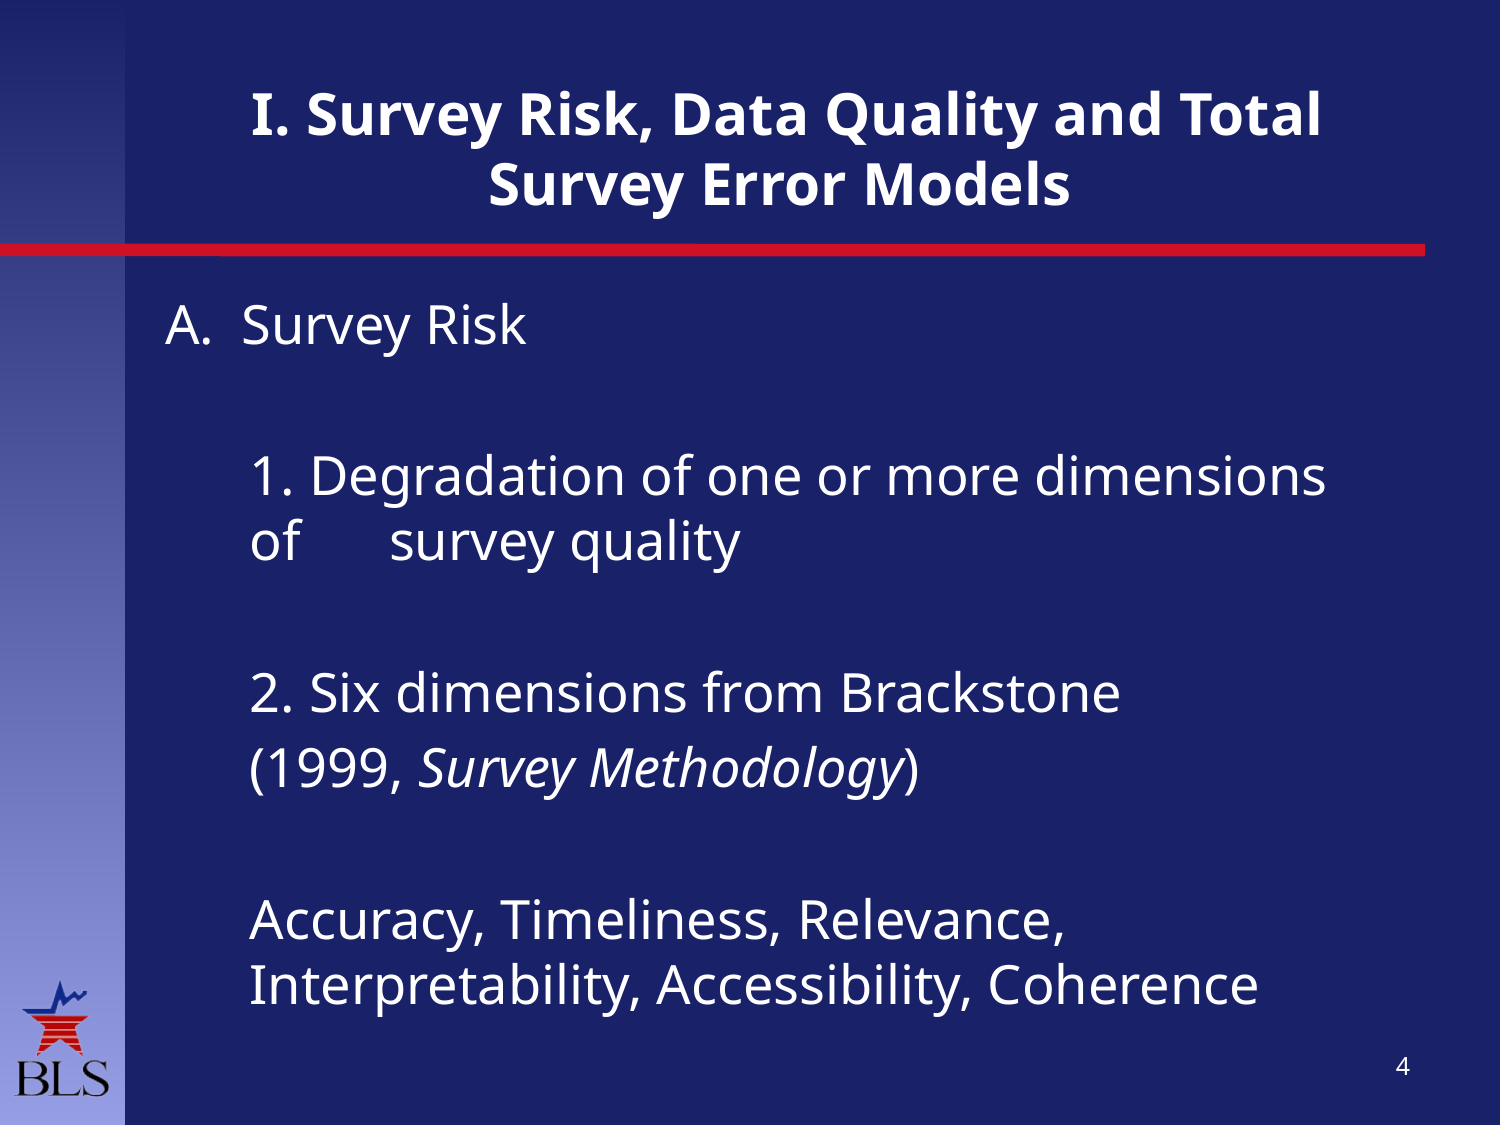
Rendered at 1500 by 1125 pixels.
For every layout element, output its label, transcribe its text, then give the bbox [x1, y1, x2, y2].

list A. Survey Risk 1. Degradation of one or more dimensions of survey quality 2. Six dimensions from Brackstone (1999, Survey Methodology) Accuracy, Timeliness, Relevance, Interpretability, Accessibility, Coherence [149, 282, 1388, 1026]
picture [0, 974, 125, 1125]
slide_number 4 [1312, 1037, 1425, 1098]
title I. Survey Risk, Data Quality and Total Survey Error Models [149, 44, 1426, 226]
